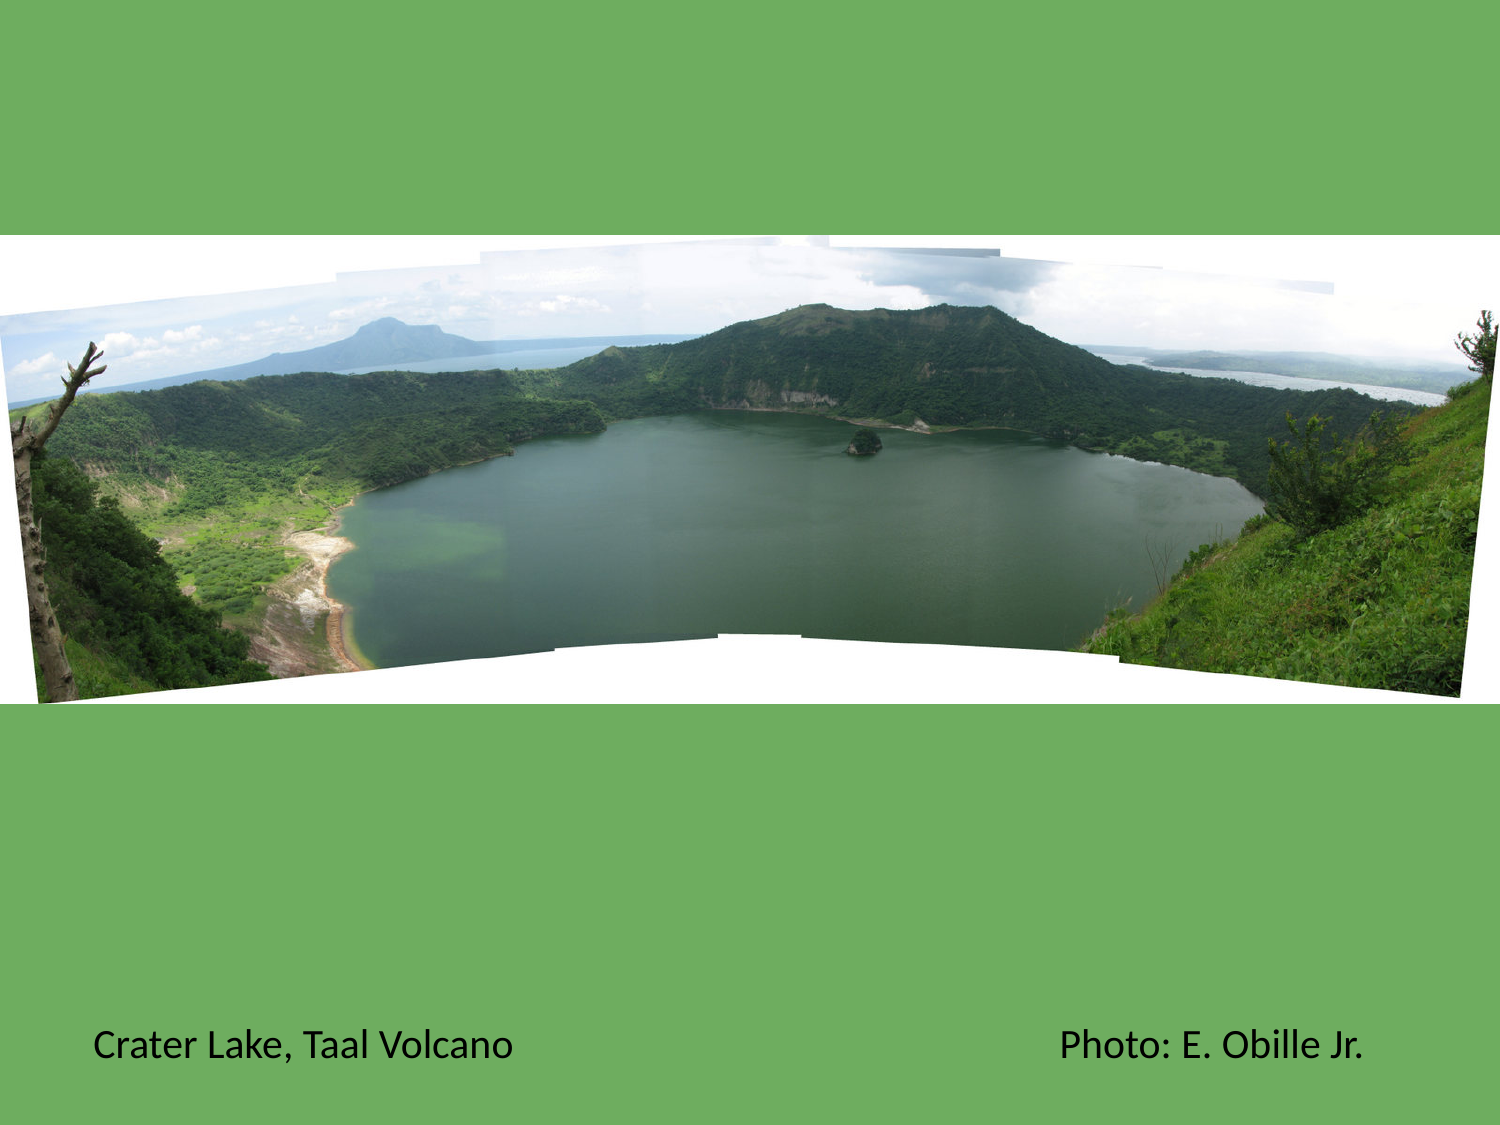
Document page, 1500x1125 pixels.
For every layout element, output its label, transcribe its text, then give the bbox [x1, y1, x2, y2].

picture [0, 234, 1500, 705]
title Crater Lake, Taal Volcano Photo: E. Obille Jr. [78, 1009, 1429, 1125]
